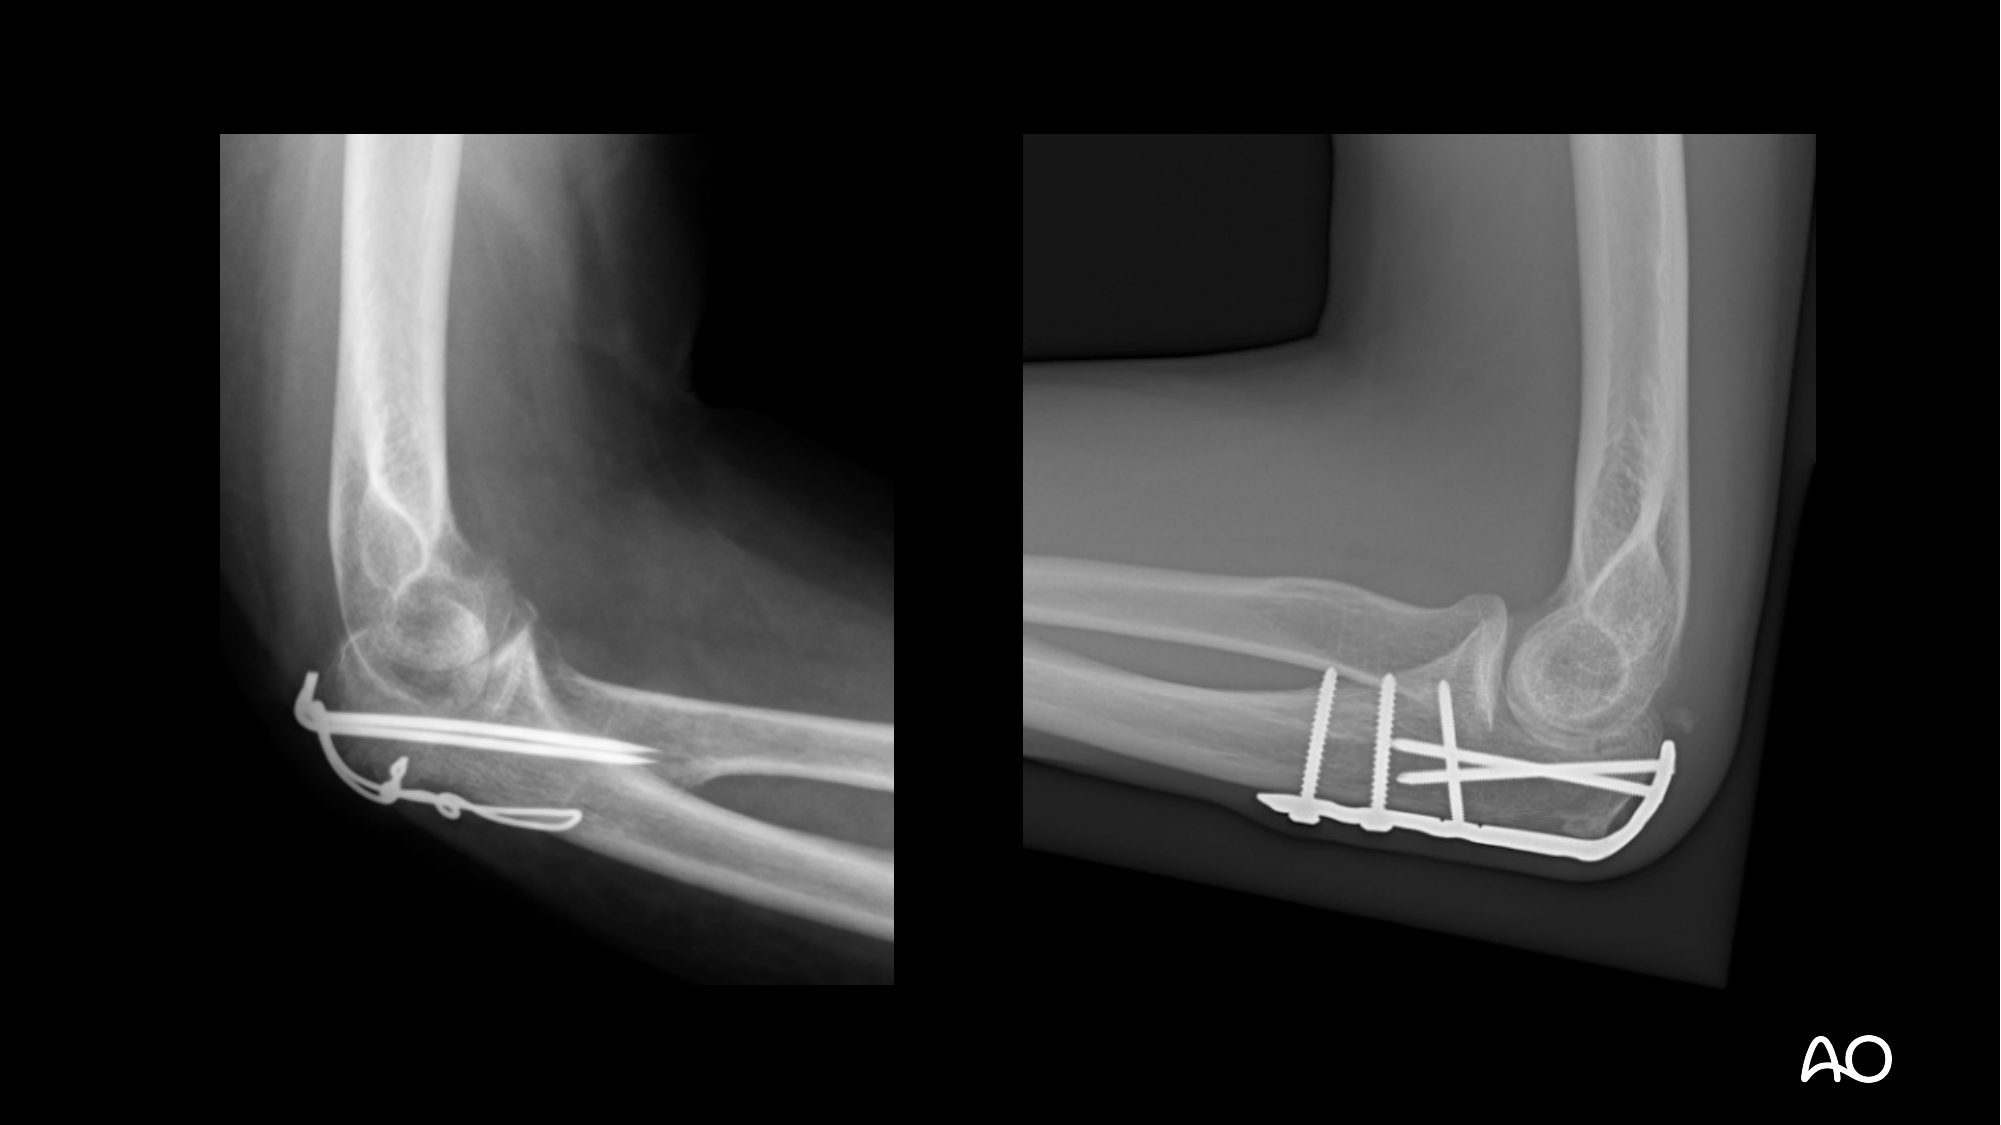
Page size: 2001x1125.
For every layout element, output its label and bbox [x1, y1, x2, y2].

picture [220, 134, 894, 985]
picture [1801, 1035, 1892, 1083]
picture [1023, 134, 1816, 1025]
